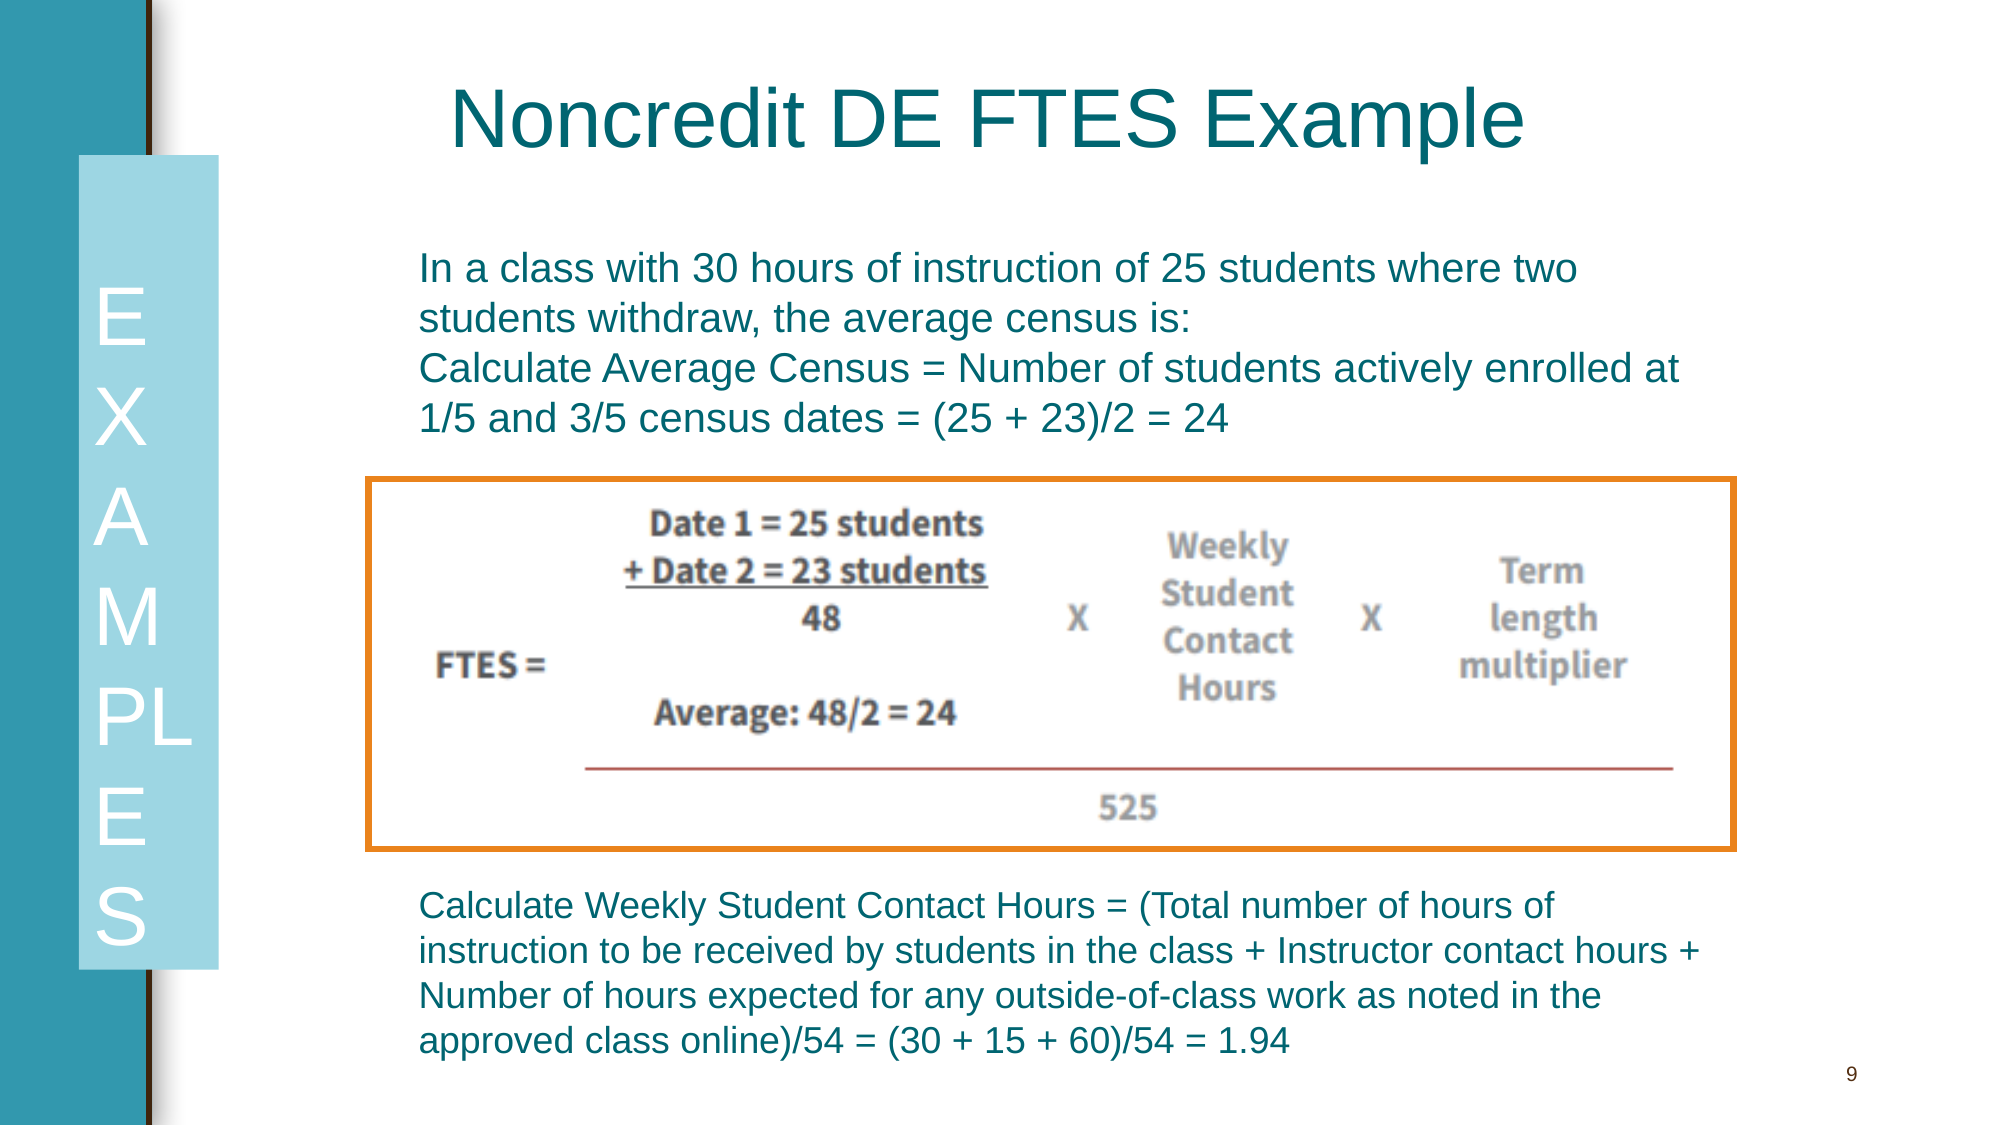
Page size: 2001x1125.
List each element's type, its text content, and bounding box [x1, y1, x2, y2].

text_box In a class with 30 hours of instruction of 25 students where two students withdraw, the average census is: Calculate Average Census = Number of students actively enrolled at 1/5 and 3/5 census dates = (25 + 23)/2 = 24 Calculate Weekly Student Contact Hours = (Total number of hours of instruction to be received by students in the class + Instructor contact hours + Number of hours expected for any outside-of-class work as noted in the approved class online)/54 = (30 + 15 + 60)/54 = 1.94 [382, 233, 1742, 1069]
text_box EXAMPLES [78, 155, 219, 970]
picture [371, 482, 1731, 846]
text_box Noncredit DE FTES Example [434, 56, 1566, 172]
